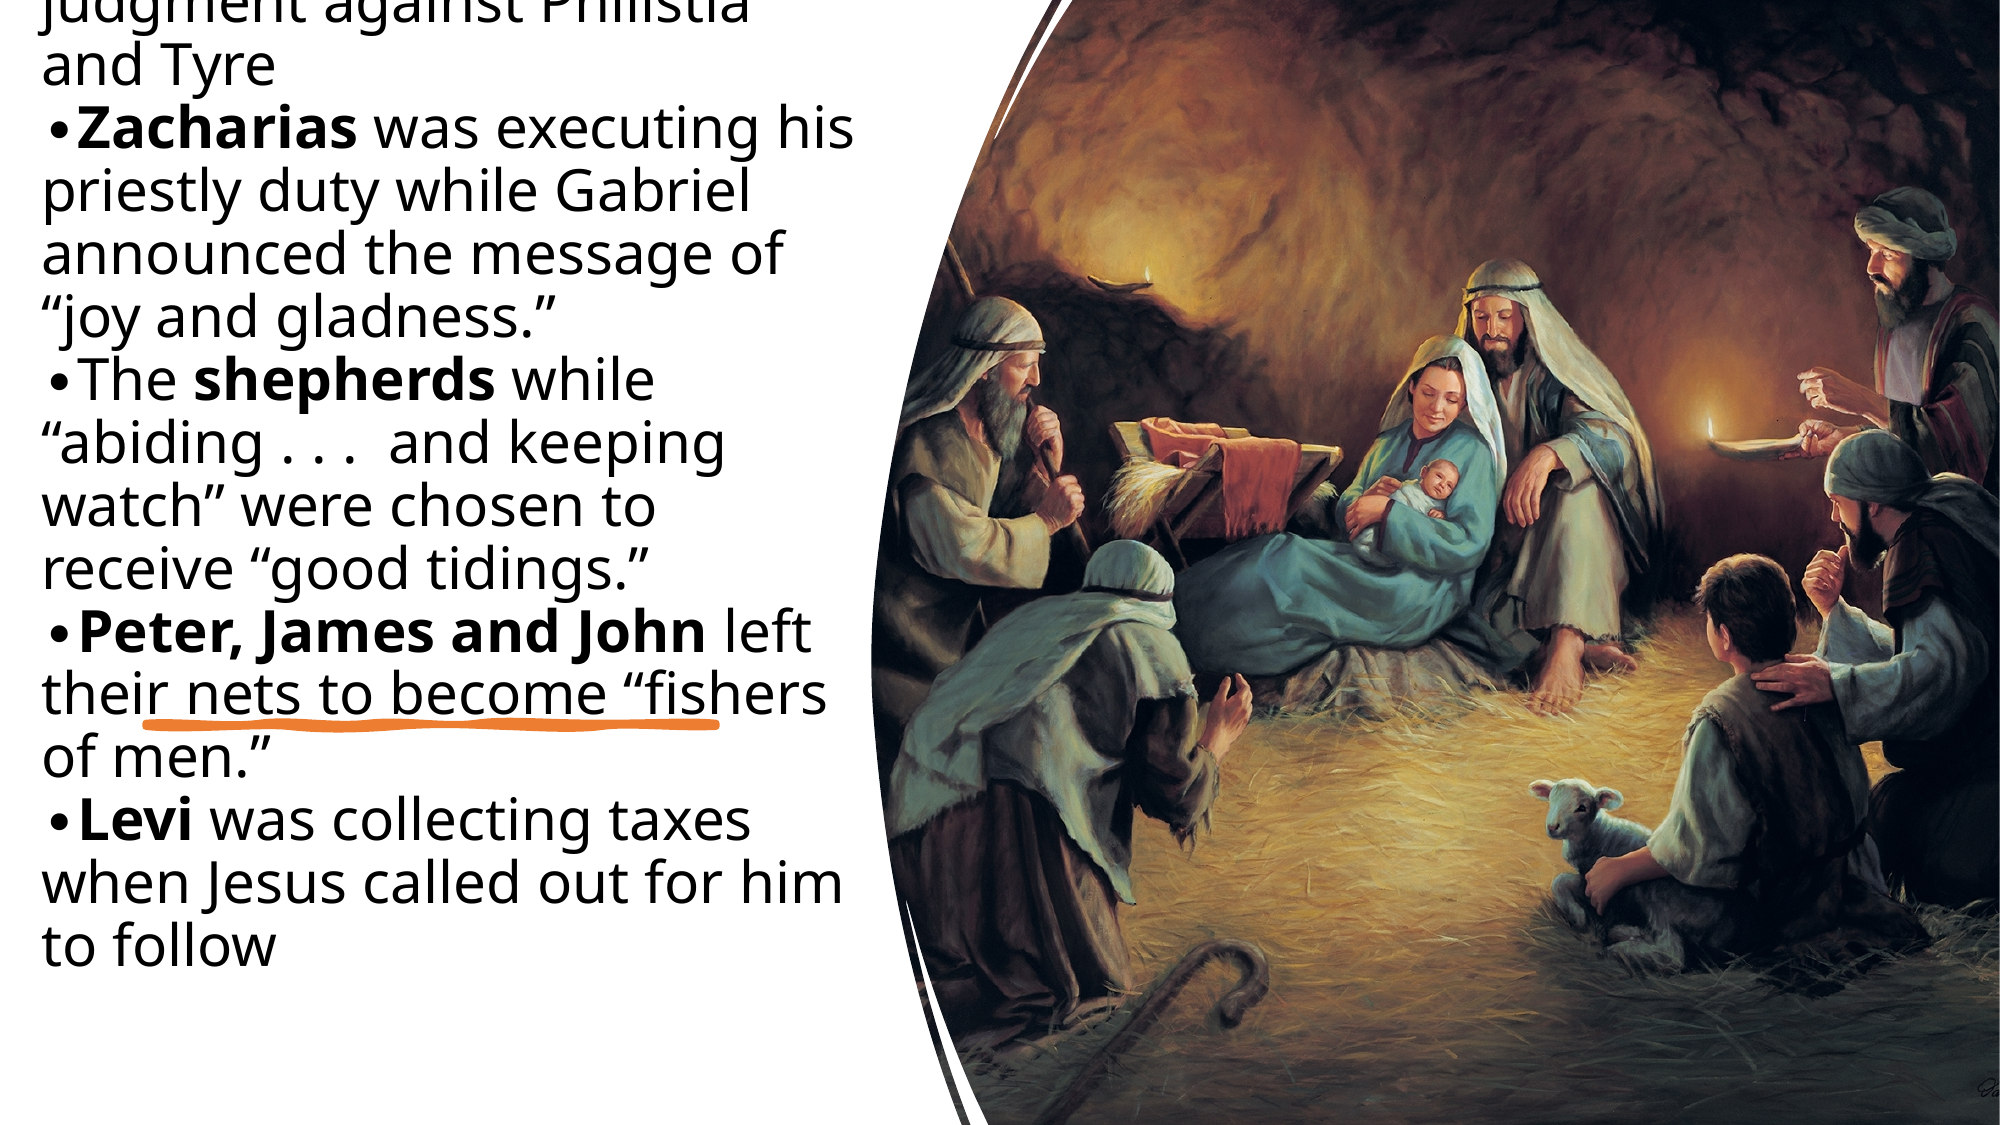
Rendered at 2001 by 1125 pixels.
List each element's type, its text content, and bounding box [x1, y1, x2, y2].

picture [871, 0, 2000, 1125]
title ∙Amos as a herdsman of Tekoa was called to prophesy judgment against Philistia and Tyre ∙Zacharias was executing his priestly duty while Gabriel announced the message of “joy and gladness.” ∙The shepherds while “abiding . . . and keeping watch” were chosen to receive “good tidings.” ∙Peter, James and John left their nets to become “fishers of men.” ∙Levi was collecting taxes when Jesus called out for him to follow [25, 401, 871, 987]
text_box [144, 720, 718, 730]
text_box [0, 0, 871, 1125]
